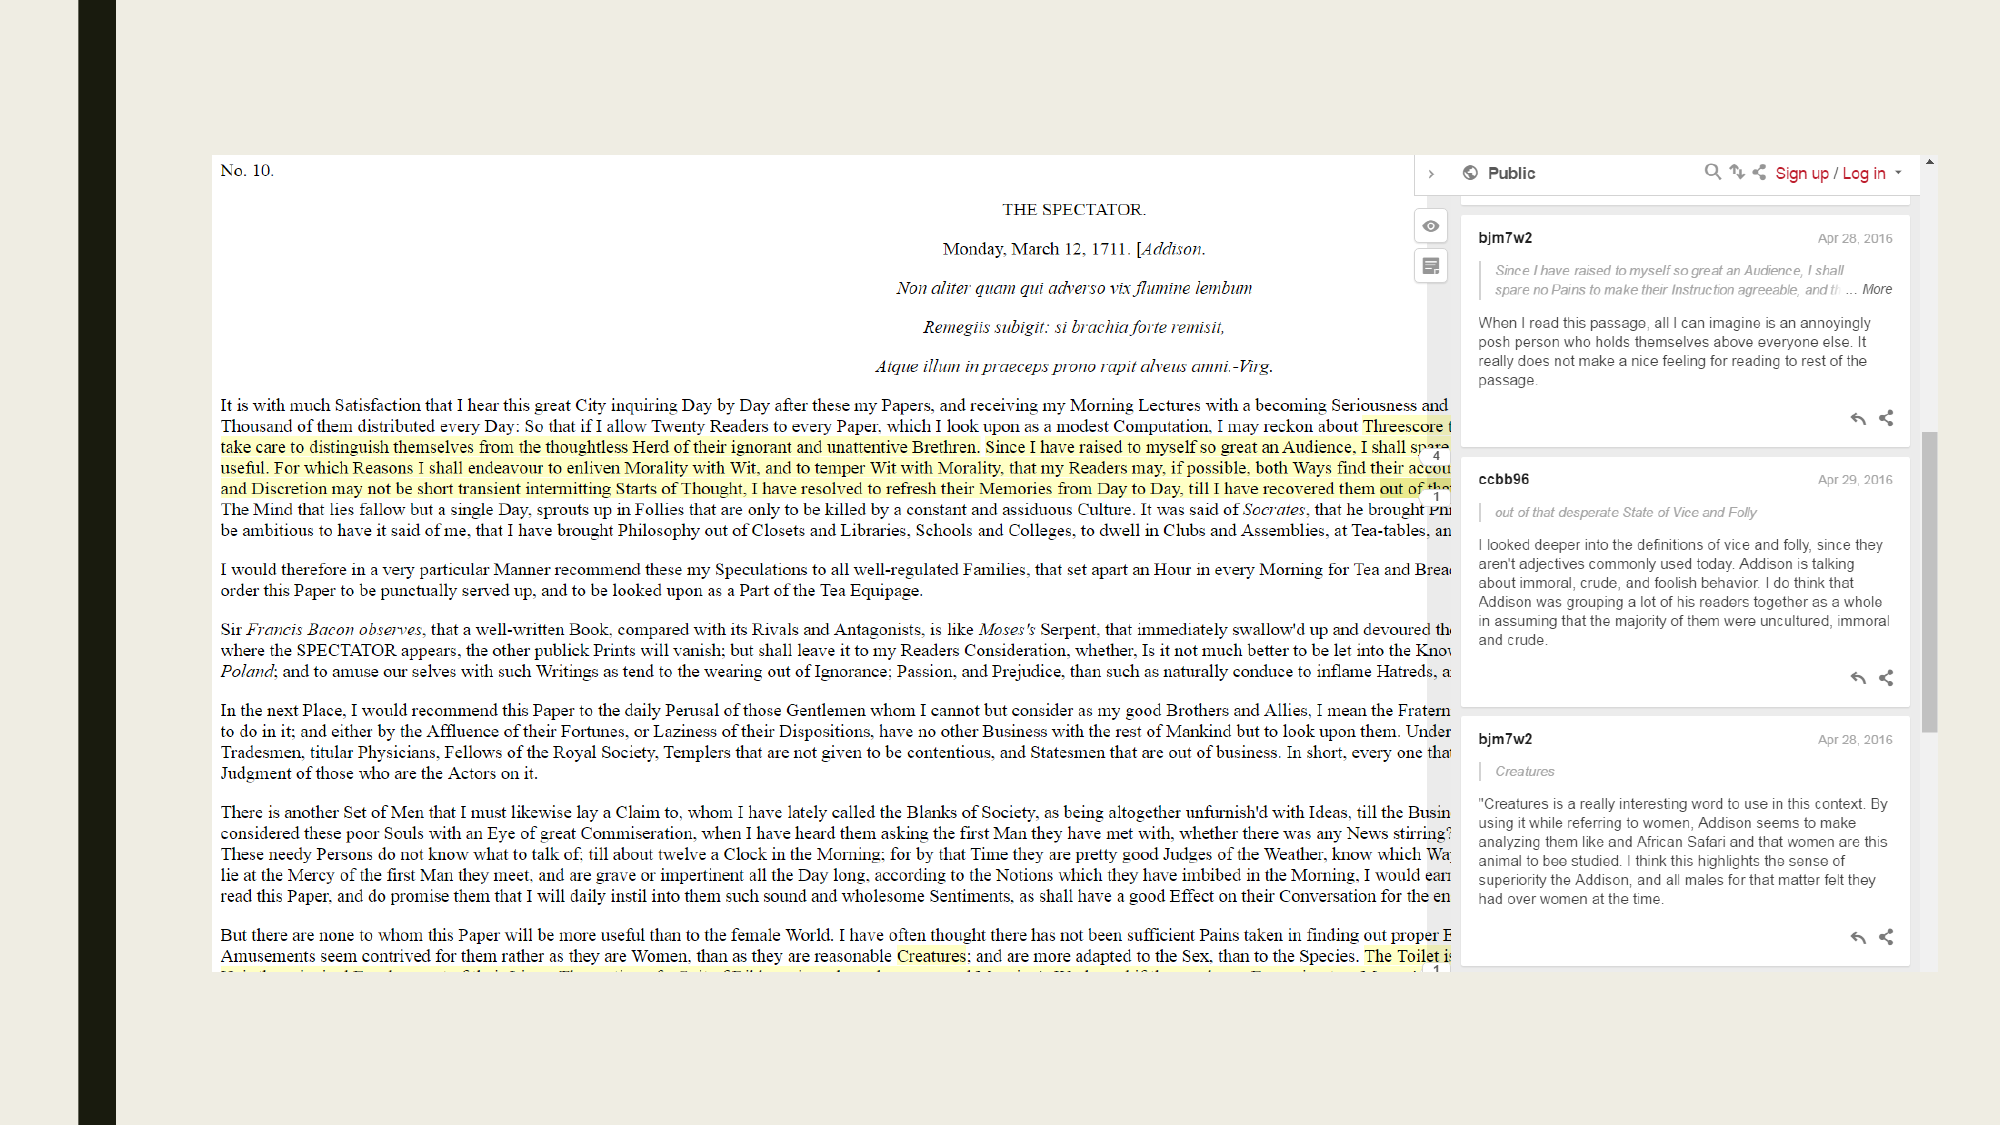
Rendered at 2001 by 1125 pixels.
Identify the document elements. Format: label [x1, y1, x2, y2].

picture [212, 155, 1938, 973]
